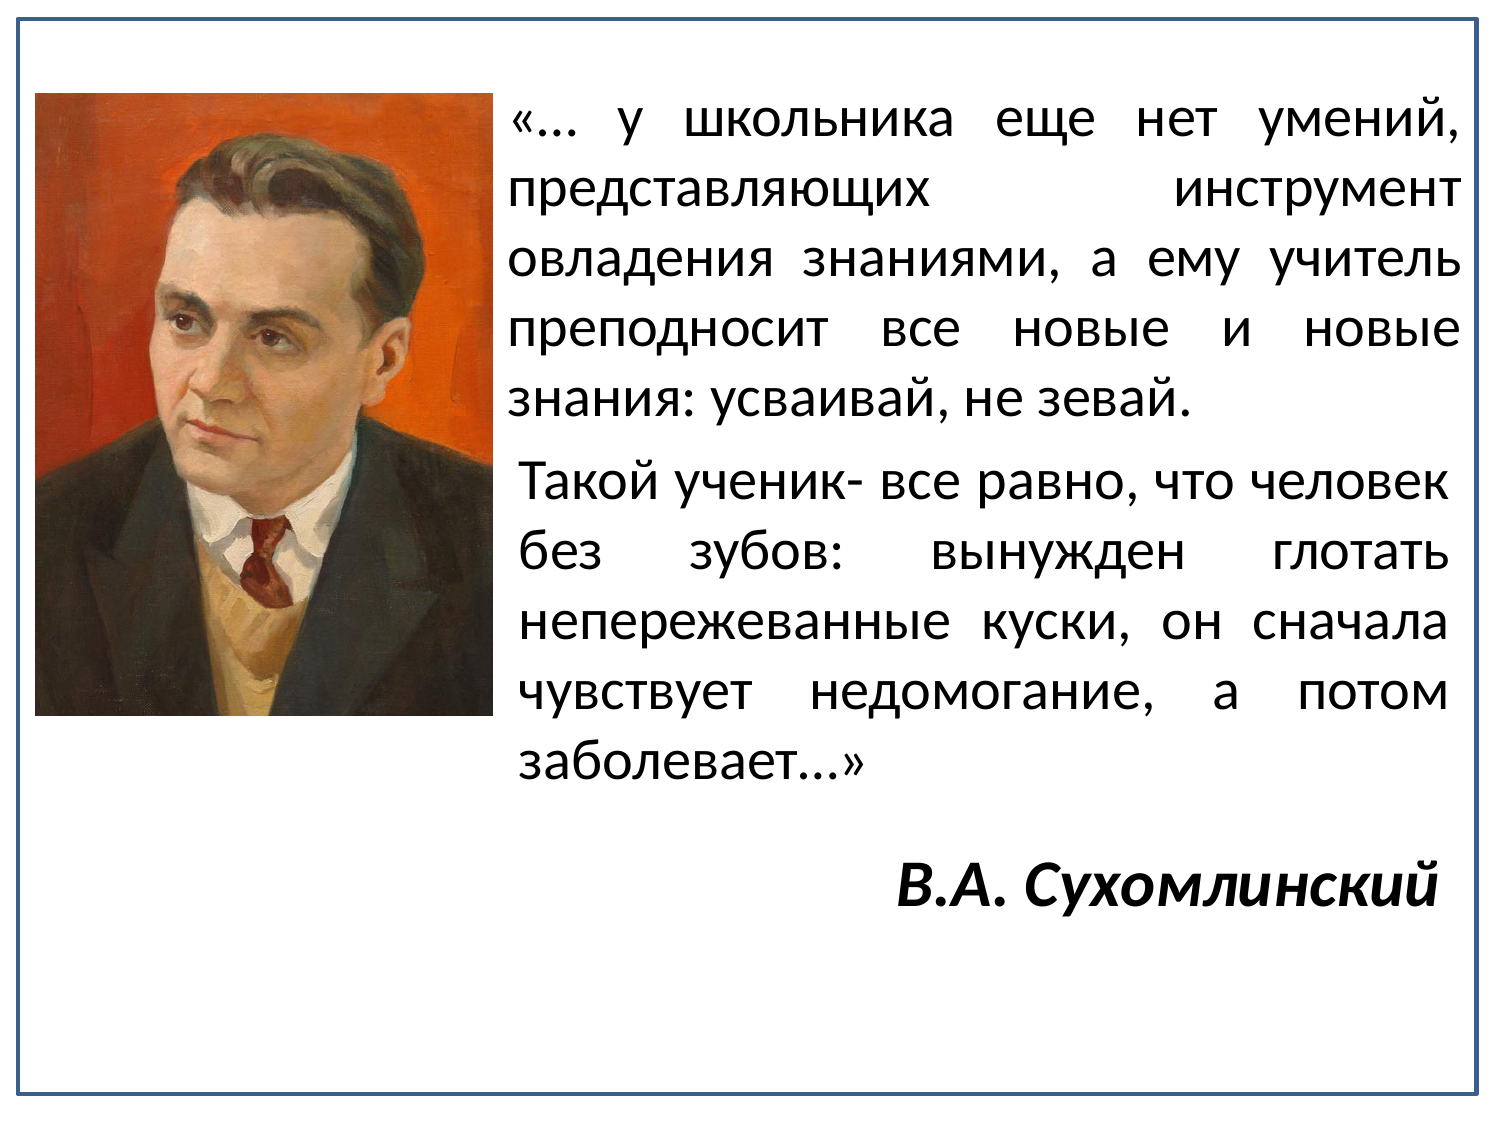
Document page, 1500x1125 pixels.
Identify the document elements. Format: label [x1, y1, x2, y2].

picture [34, 93, 493, 717]
text_box [16, 17, 1479, 1096]
